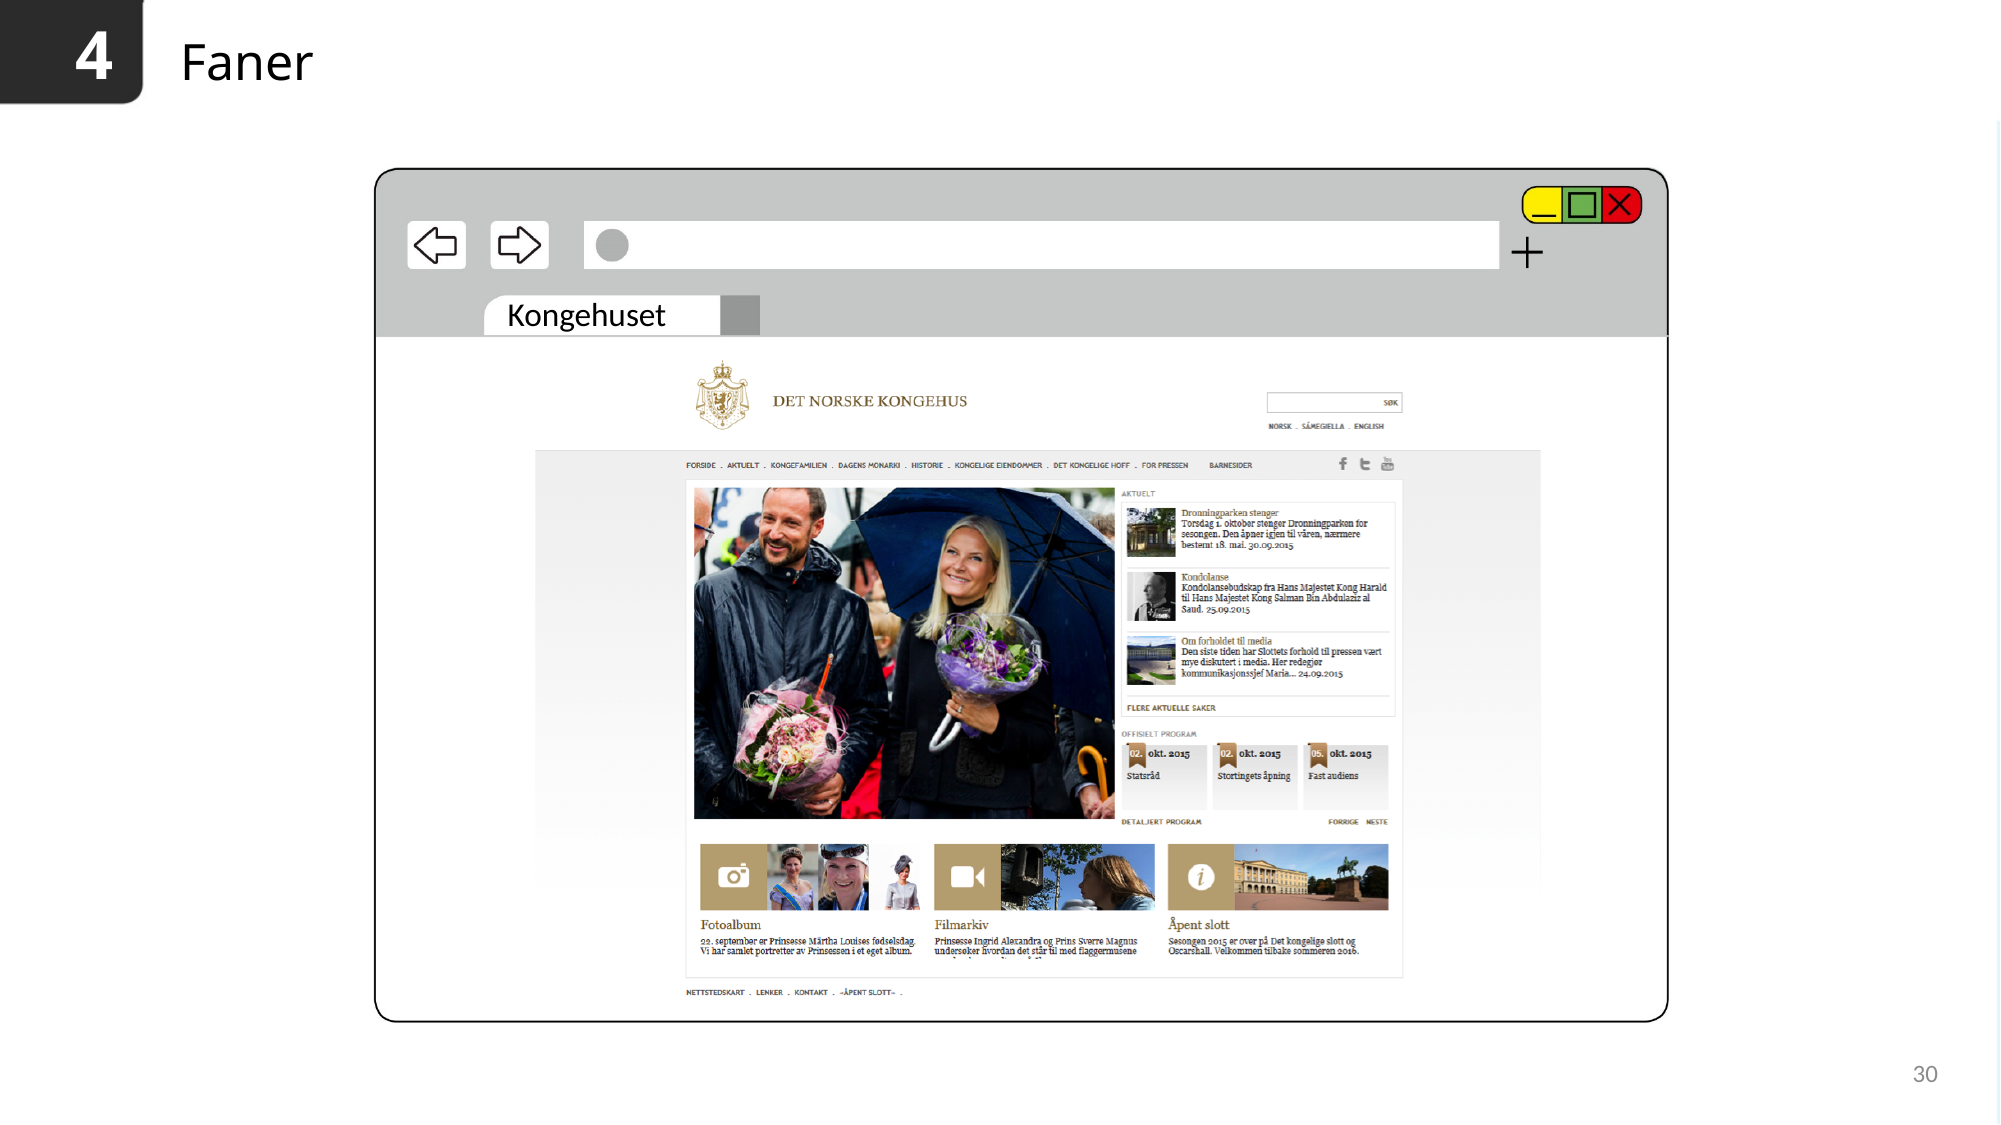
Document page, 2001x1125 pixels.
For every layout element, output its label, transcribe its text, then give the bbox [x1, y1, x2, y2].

picture [0, 0, 2000, 1124]
text_box 4 [60, 20, 188, 95]
title Faner [188, 34, 1864, 95]
slide_number 30 [1733, 1042, 1954, 1103]
